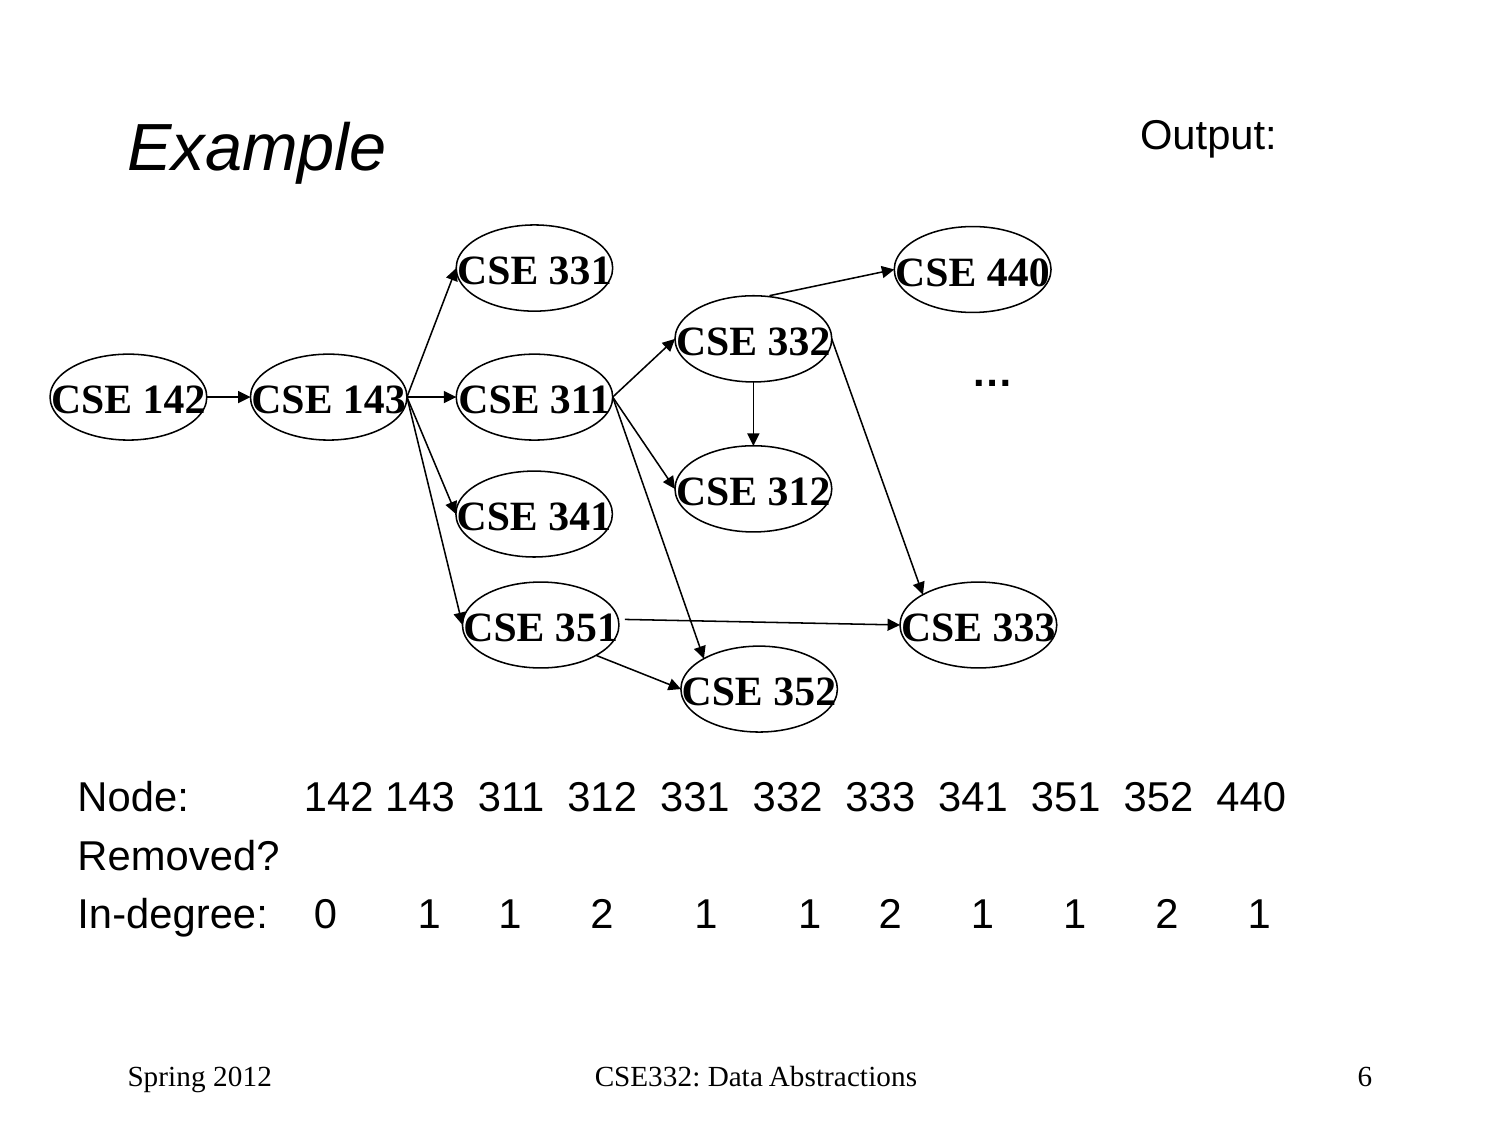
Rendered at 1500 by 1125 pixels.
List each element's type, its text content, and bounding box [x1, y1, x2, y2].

text_box CSE 331 [456, 224, 613, 312]
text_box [621, 667, 656, 715]
slide_number 6 [1074, 1050, 1388, 1125]
text_box CSE 311 [461, 354, 607, 441]
text_box … [956, 337, 1025, 403]
text_box CSE 440 [894, 226, 1052, 313]
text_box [612, 396, 705, 659]
text_box CSE 352 [680, 646, 838, 733]
text_box CSE 341 [467, 471, 607, 558]
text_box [406, 267, 457, 395]
text_box CSE 351 [463, 582, 607, 668]
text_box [406, 396, 463, 626]
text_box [831, 338, 924, 595]
list Output: [1124, 99, 1438, 838]
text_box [769, 269, 895, 296]
text_box CSE 312 [709, 445, 826, 532]
text_box CSE 143 [250, 354, 401, 441]
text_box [709, 619, 901, 626]
slide_number Spring 2012 [112, 1050, 426, 1125]
footer CSE332: Data Abstractions [474, 1050, 1038, 1125]
text_box CSE 333 [900, 582, 1057, 668]
text_box CSE 332 [675, 295, 832, 382]
title Example [112, 49, 1388, 238]
text_box Node: 142 143 311 312 331 332 333 341 351 352 440 Removed? In-degree: 0 1 1 2 1 1 2 1 1 2 1 [62, 762, 1400, 1050]
text_box CSE 142 [50, 354, 207, 441]
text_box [406, 396, 457, 515]
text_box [612, 338, 676, 395]
